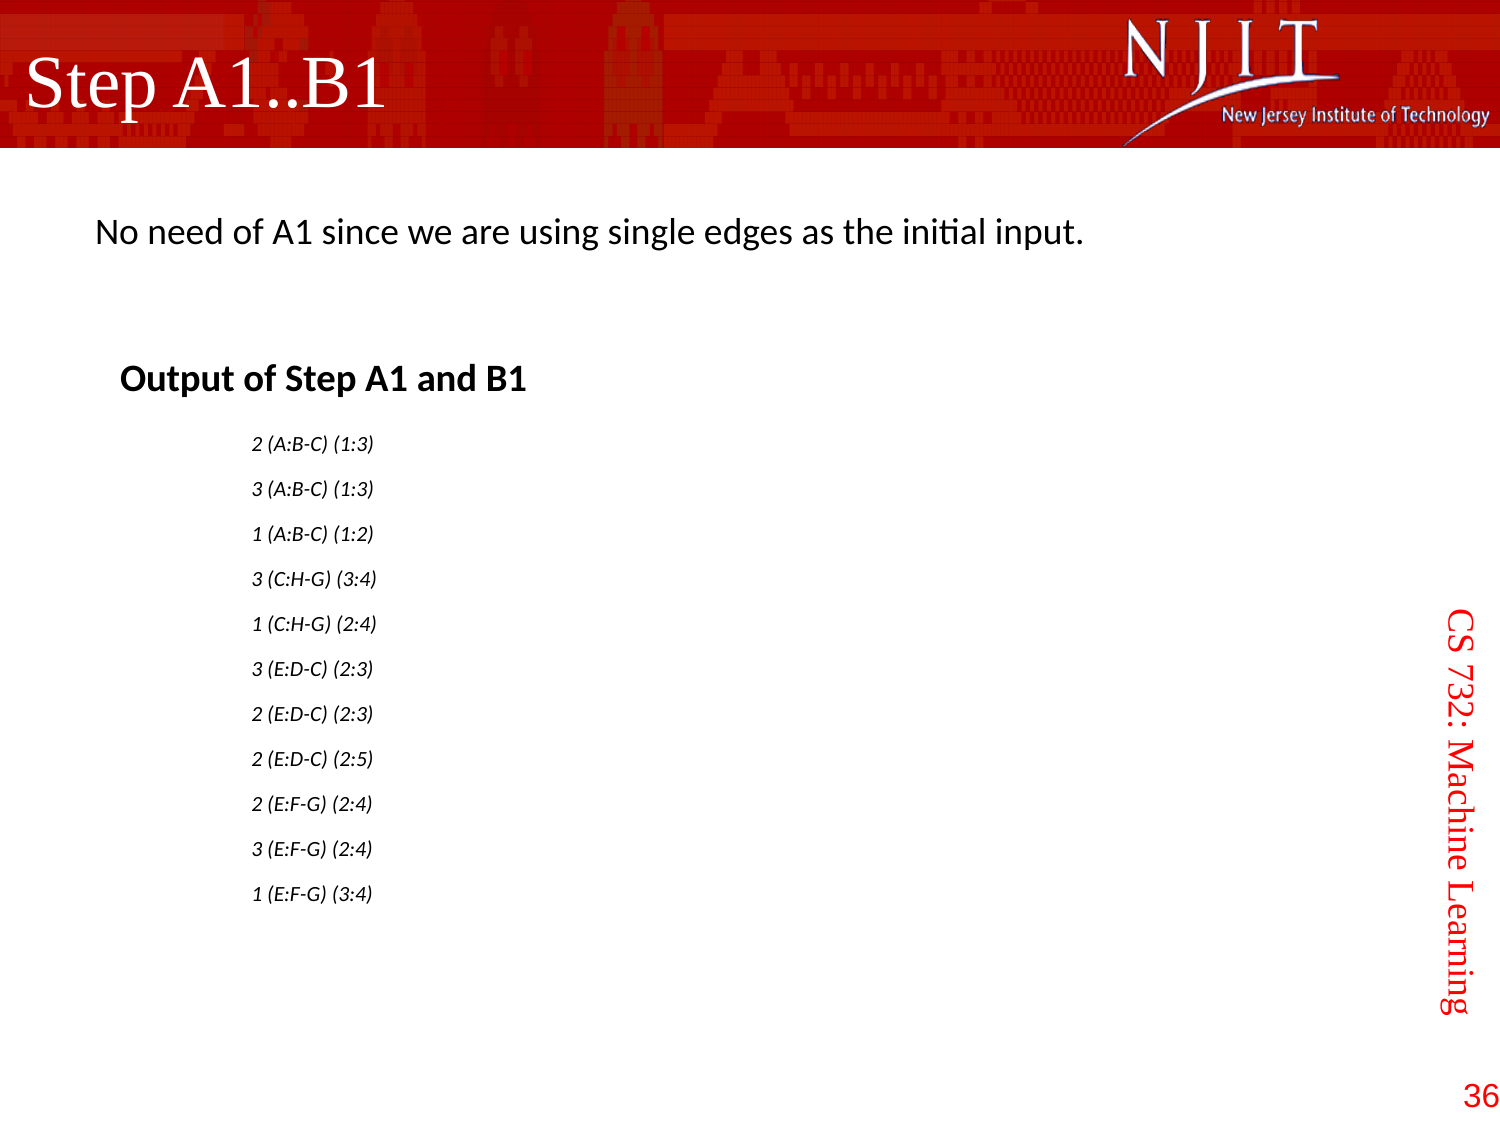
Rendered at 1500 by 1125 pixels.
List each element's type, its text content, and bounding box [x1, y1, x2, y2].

picture [0, 0, 1500, 148]
text_box 36 [1400, 1073, 1500, 1115]
title Step A1..B1 [24, 3, 1500, 180]
text_box No need of A1 since we are using single edges as the initial input. [87, 199, 1225, 260]
text_box Output of Step A1 and B1 2 (A:B-C) (1:3) 3 (A:B-C) (1:3) 1 (A:B-C) (1:2) 3 (C:H-G) (3:4) 1 (C:H-G) (2:4) 3 (E:D-C) (2:3) 2 (E:D-C) (2:3) 2 (E:D-C) (2:5) 2 (E:F-G) (2:4) 3 (E:F-G) (2:4) 1 (E:F-G) (3:4) [112, 337, 1088, 928]
text_box CS 732: Machine Learning [1433, 187, 1494, 1024]
text_box [125, 885, 1138, 946]
